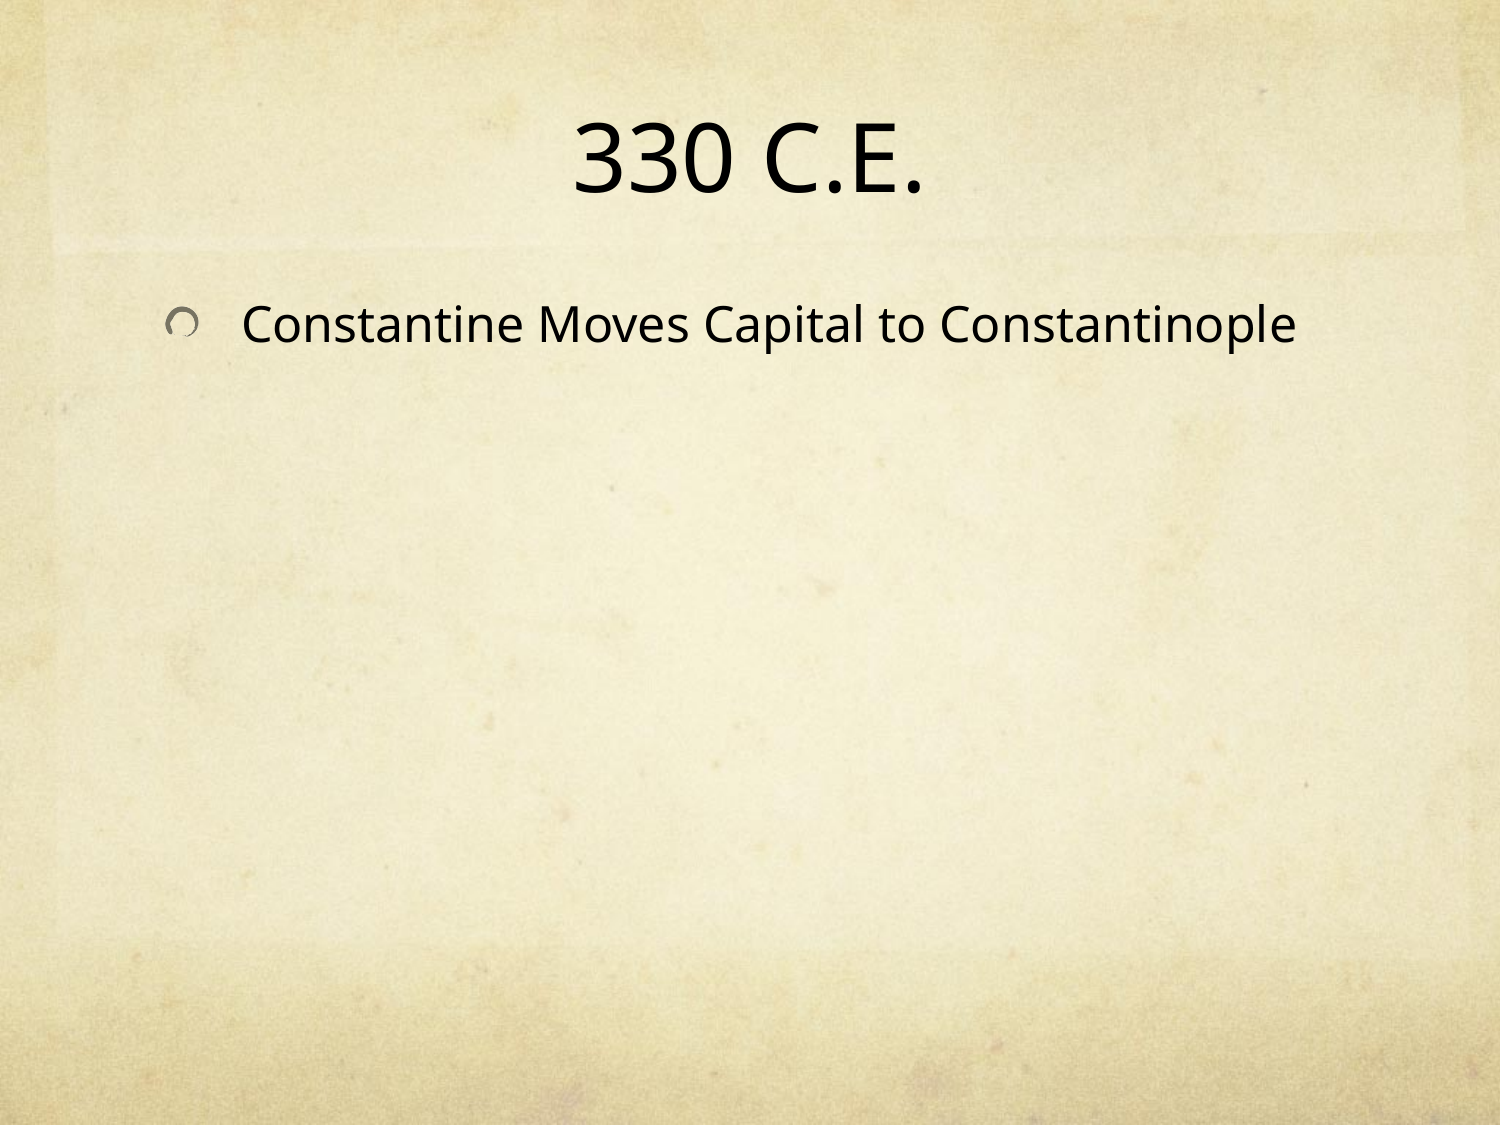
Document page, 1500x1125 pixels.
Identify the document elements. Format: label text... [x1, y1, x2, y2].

list Constantine Moves Capital to Constantinople [150, 284, 1350, 950]
title 330 C.E. [150, 82, 1350, 225]
picture [0, 0, 1500, 1125]
